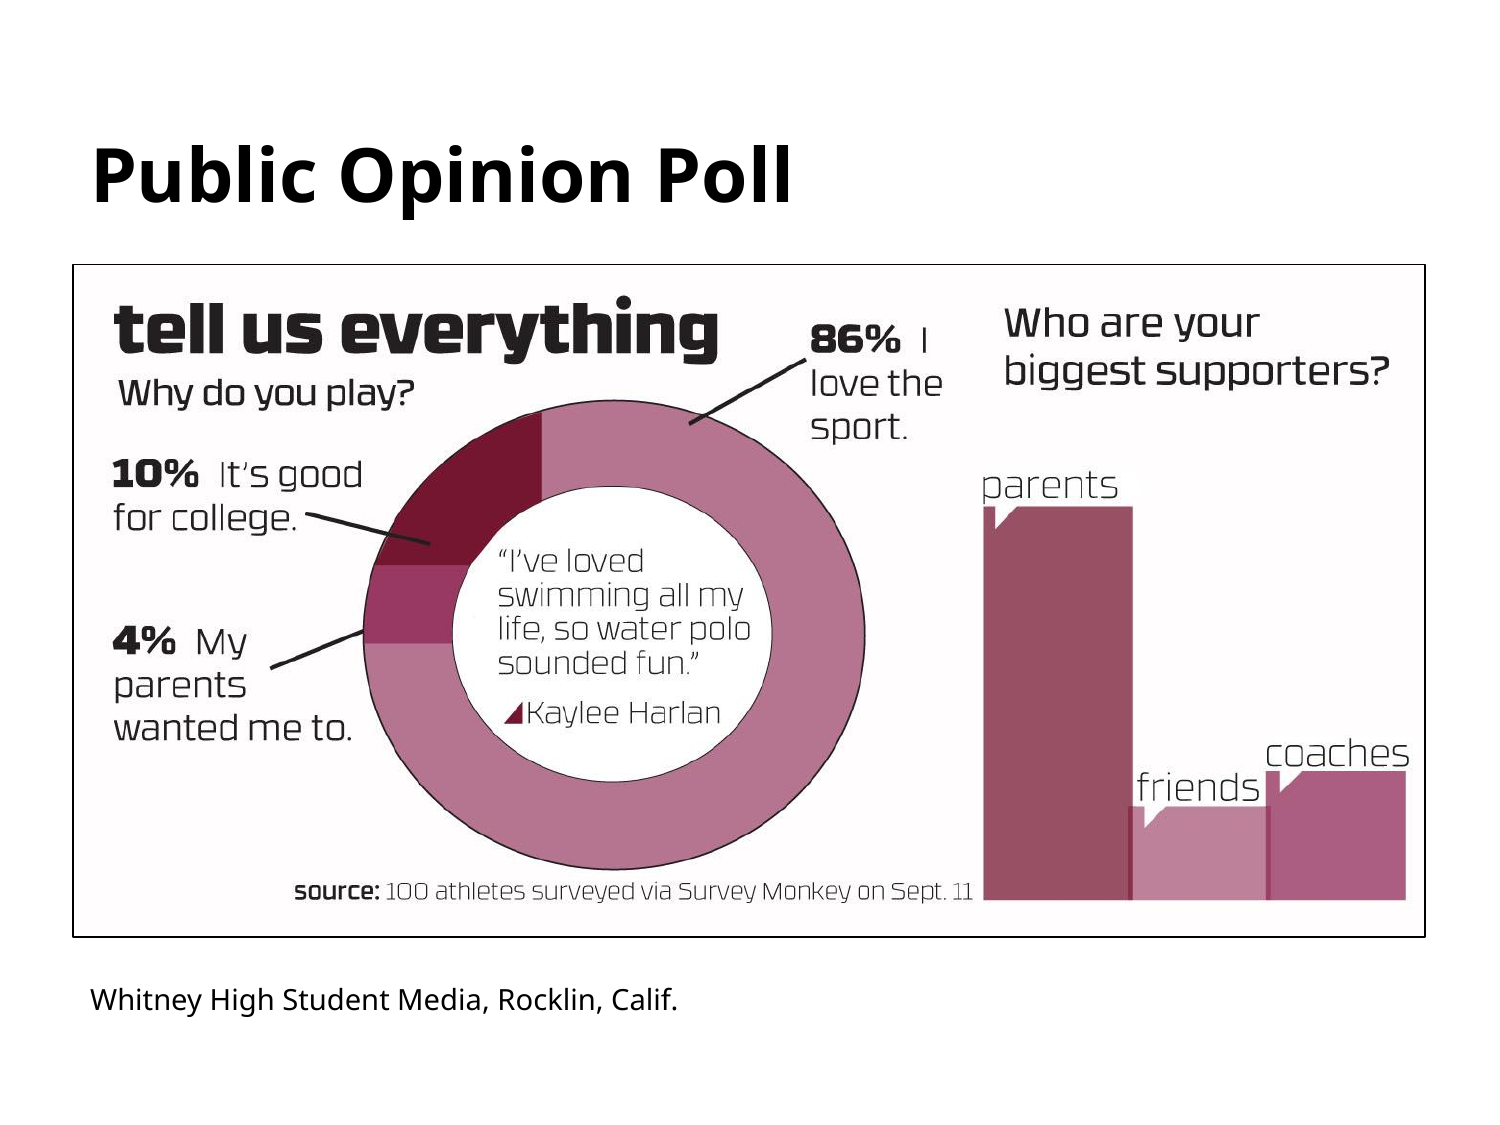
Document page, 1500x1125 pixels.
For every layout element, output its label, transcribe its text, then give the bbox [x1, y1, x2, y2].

picture [74, 264, 1426, 935]
title Public Opinion Poll [75, 45, 1425, 233]
text_box Whitney High Student Media, Rocklin, Calif. [74, 966, 1243, 1016]
